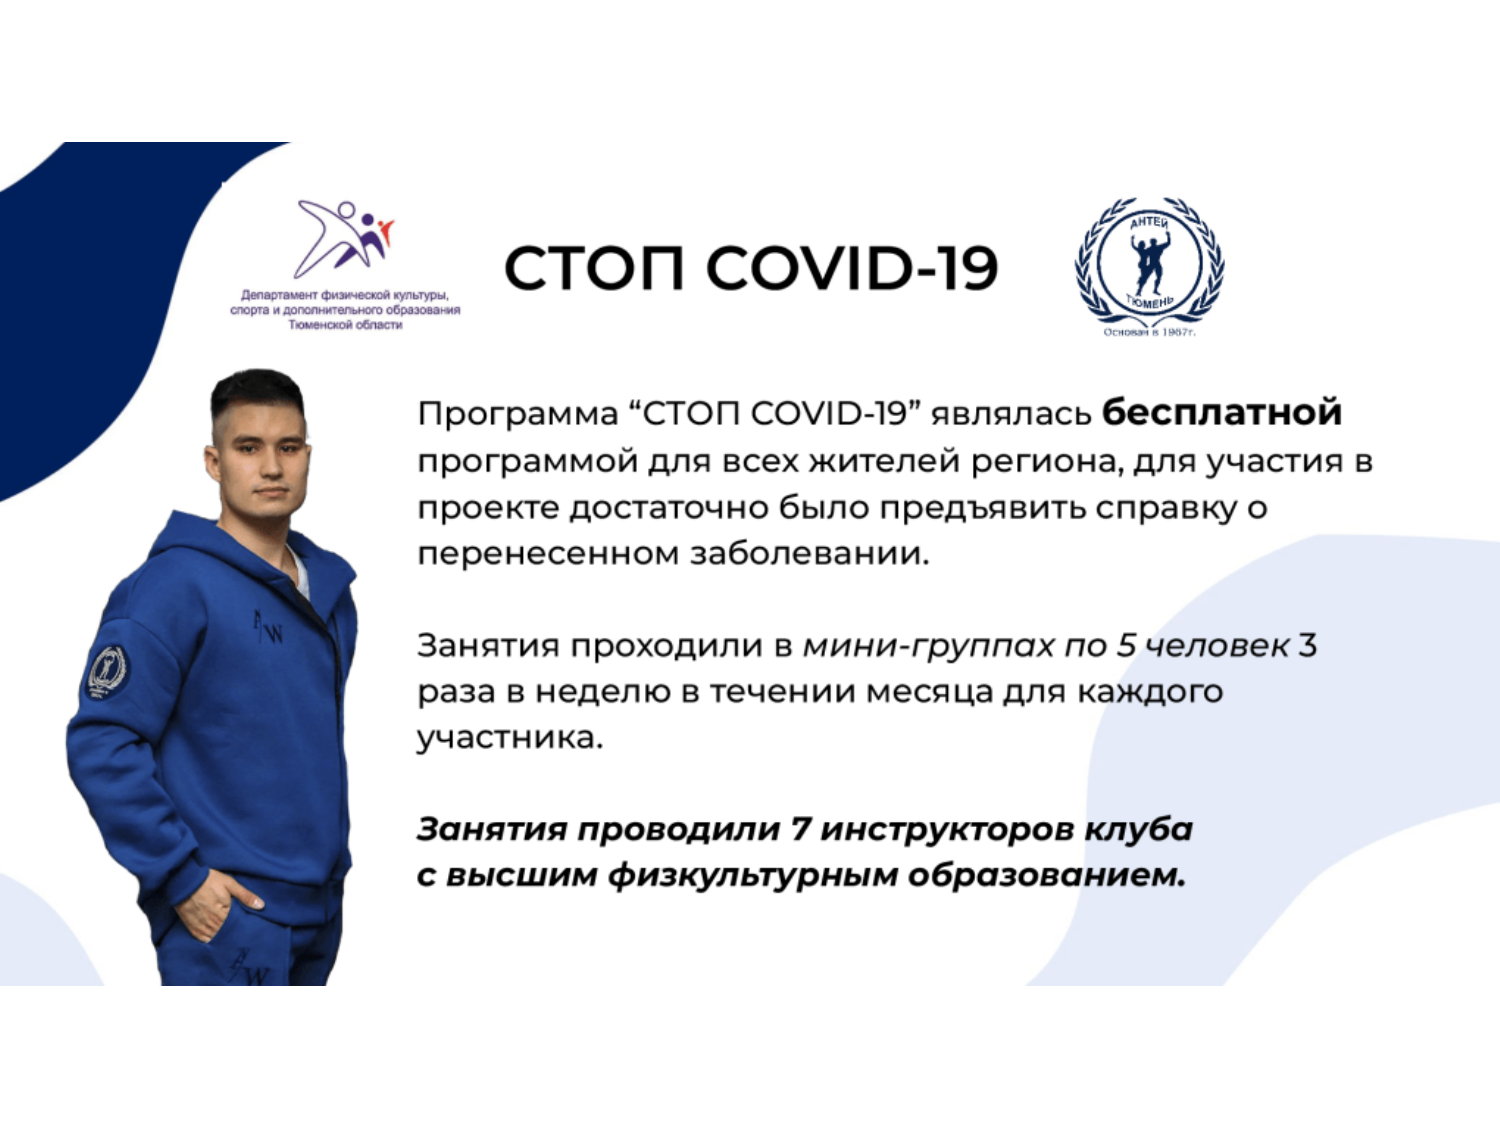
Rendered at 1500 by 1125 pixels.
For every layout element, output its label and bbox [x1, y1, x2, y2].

picture [0, 141, 1500, 987]
